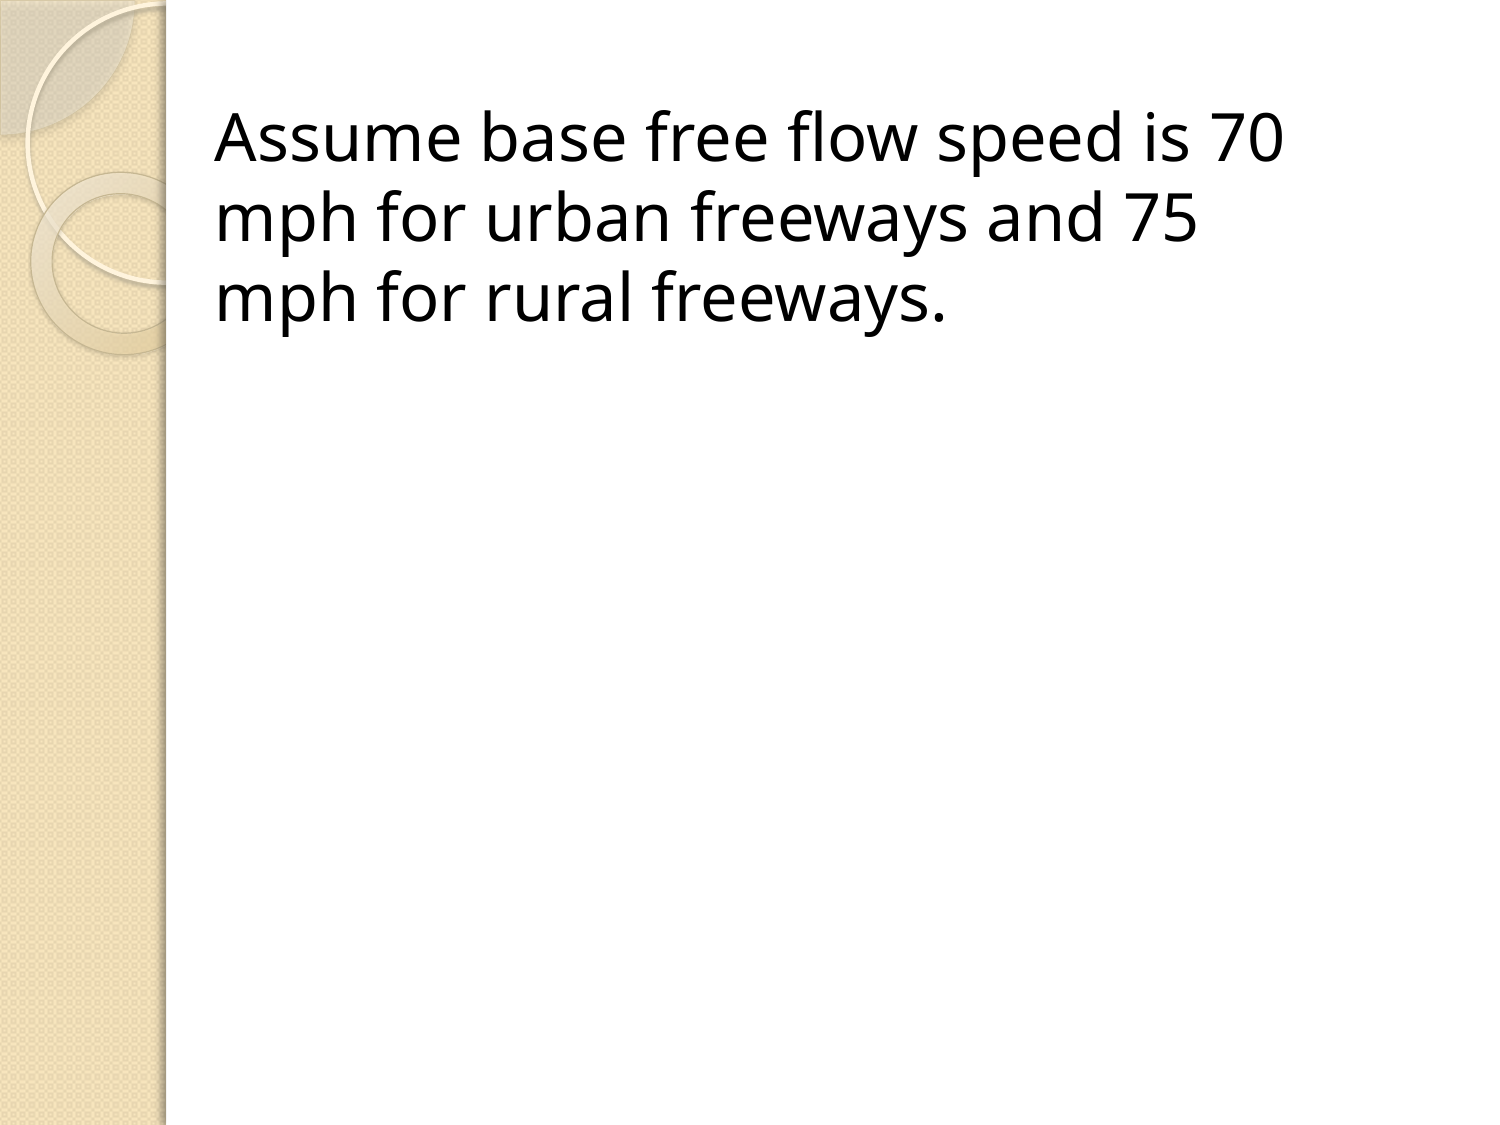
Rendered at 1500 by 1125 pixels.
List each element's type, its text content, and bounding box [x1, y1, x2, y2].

text_box Assume base free flow speed is 70 mph for urban freeways and 75 mph for rural freeways. [199, 87, 1338, 343]
